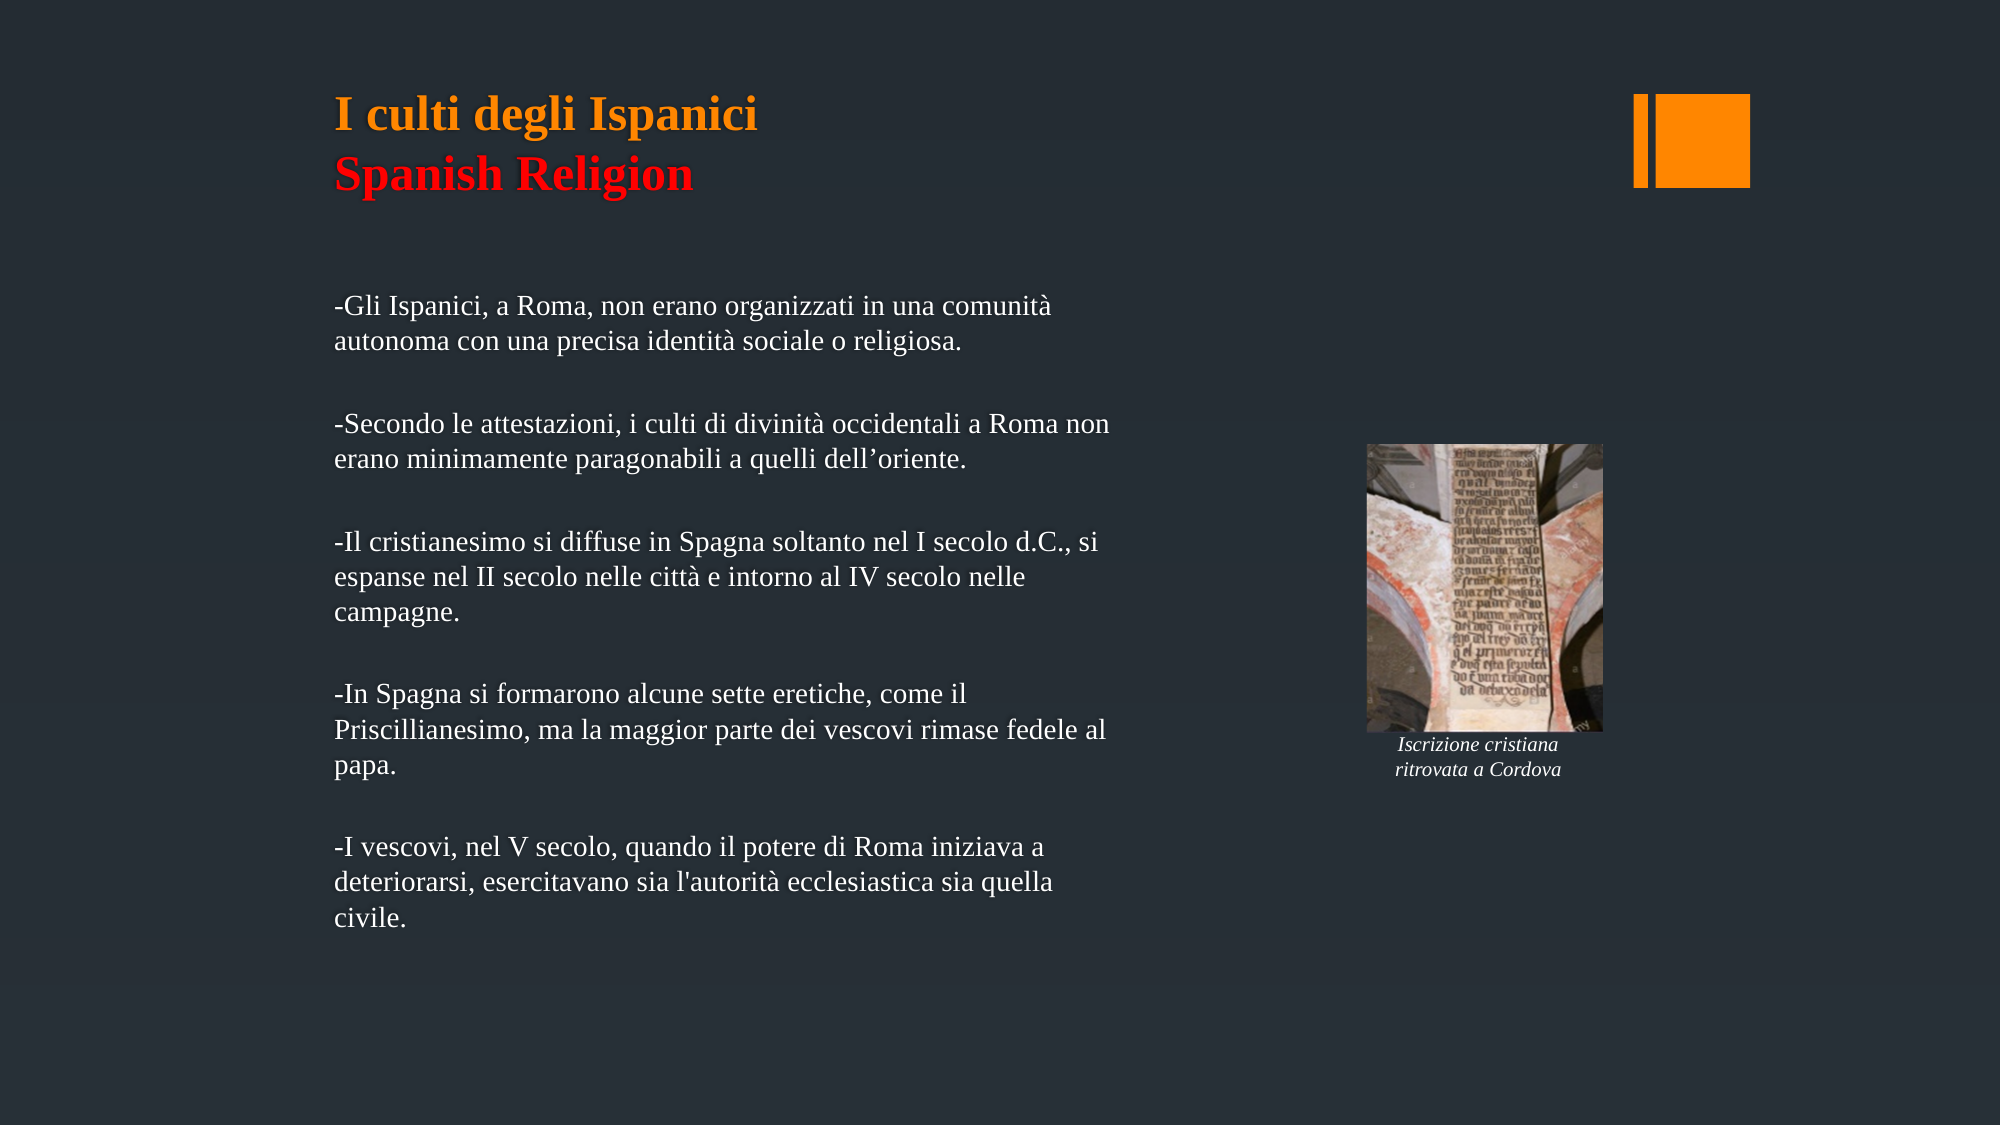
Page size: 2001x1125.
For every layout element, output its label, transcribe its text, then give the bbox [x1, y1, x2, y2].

list -Gli Ispanici, a Roma, non erano organizzati in una comunità autonoma con una precisa identità sociale o religiosa. -Secondo le attestazioni, i culti di divinità occidentali a Roma non erano minimamente paragonabili a quelli dell’oriente. -Il cristianesimo si diffuse in Spagna soltanto nel I secolo d.C., si espanse nel II secolo nelle città e intorno al IV secolo nelle campagne. -In Spagna si formarono alcune sette eretiche, come il Priscillianesimo, ma la maggior parte dei vescovi rimase fedele al papa. -I vescovi, nel V secolo, quando il potere di Roma iniziava a deteriorarsi, esercitavano sia l'autorità ecclesiastica sia quella civile. [326, 278, 1140, 1023]
title I culti degli Ispanici Spanish Religion [326, 66, 1378, 209]
picture [1365, 444, 1603, 733]
text_box Iscrizione cristiana ritrovata a Cordova [1373, 741, 1583, 789]
